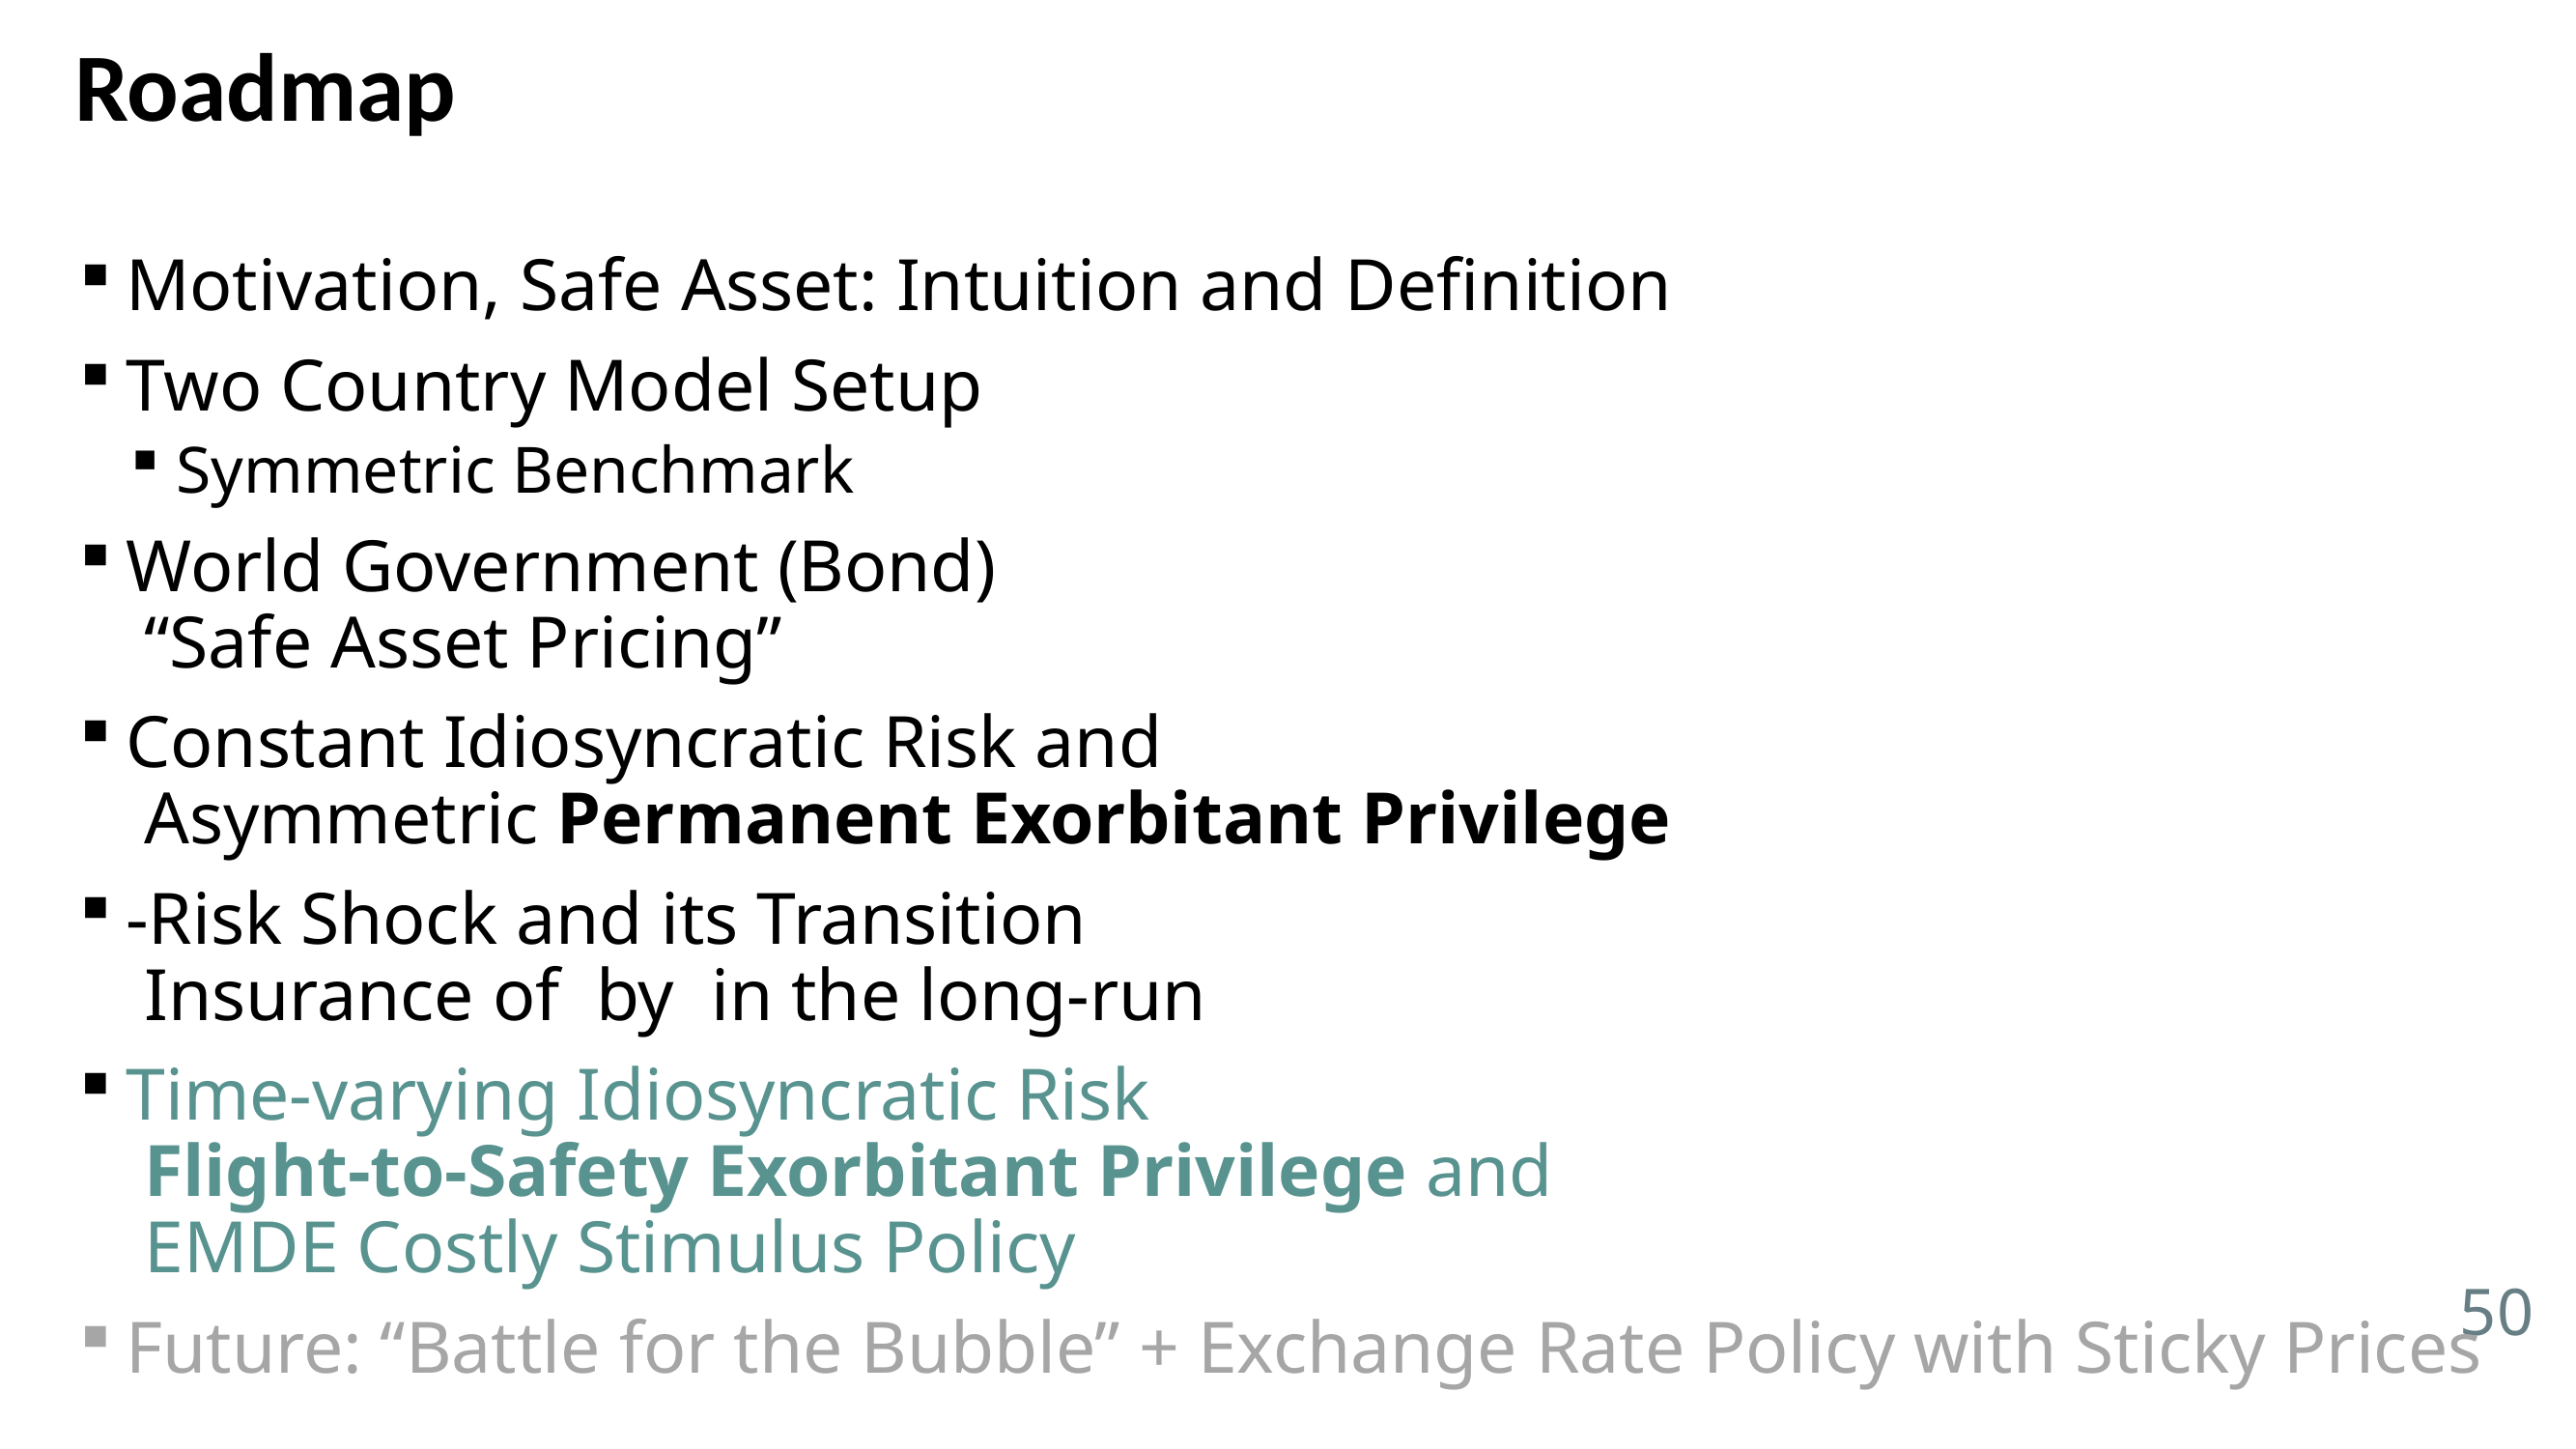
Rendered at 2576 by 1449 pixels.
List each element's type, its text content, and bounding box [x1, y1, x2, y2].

slide_number 50 [2392, 1271, 2549, 1359]
title Roadmap [60, 0, 2516, 181]
